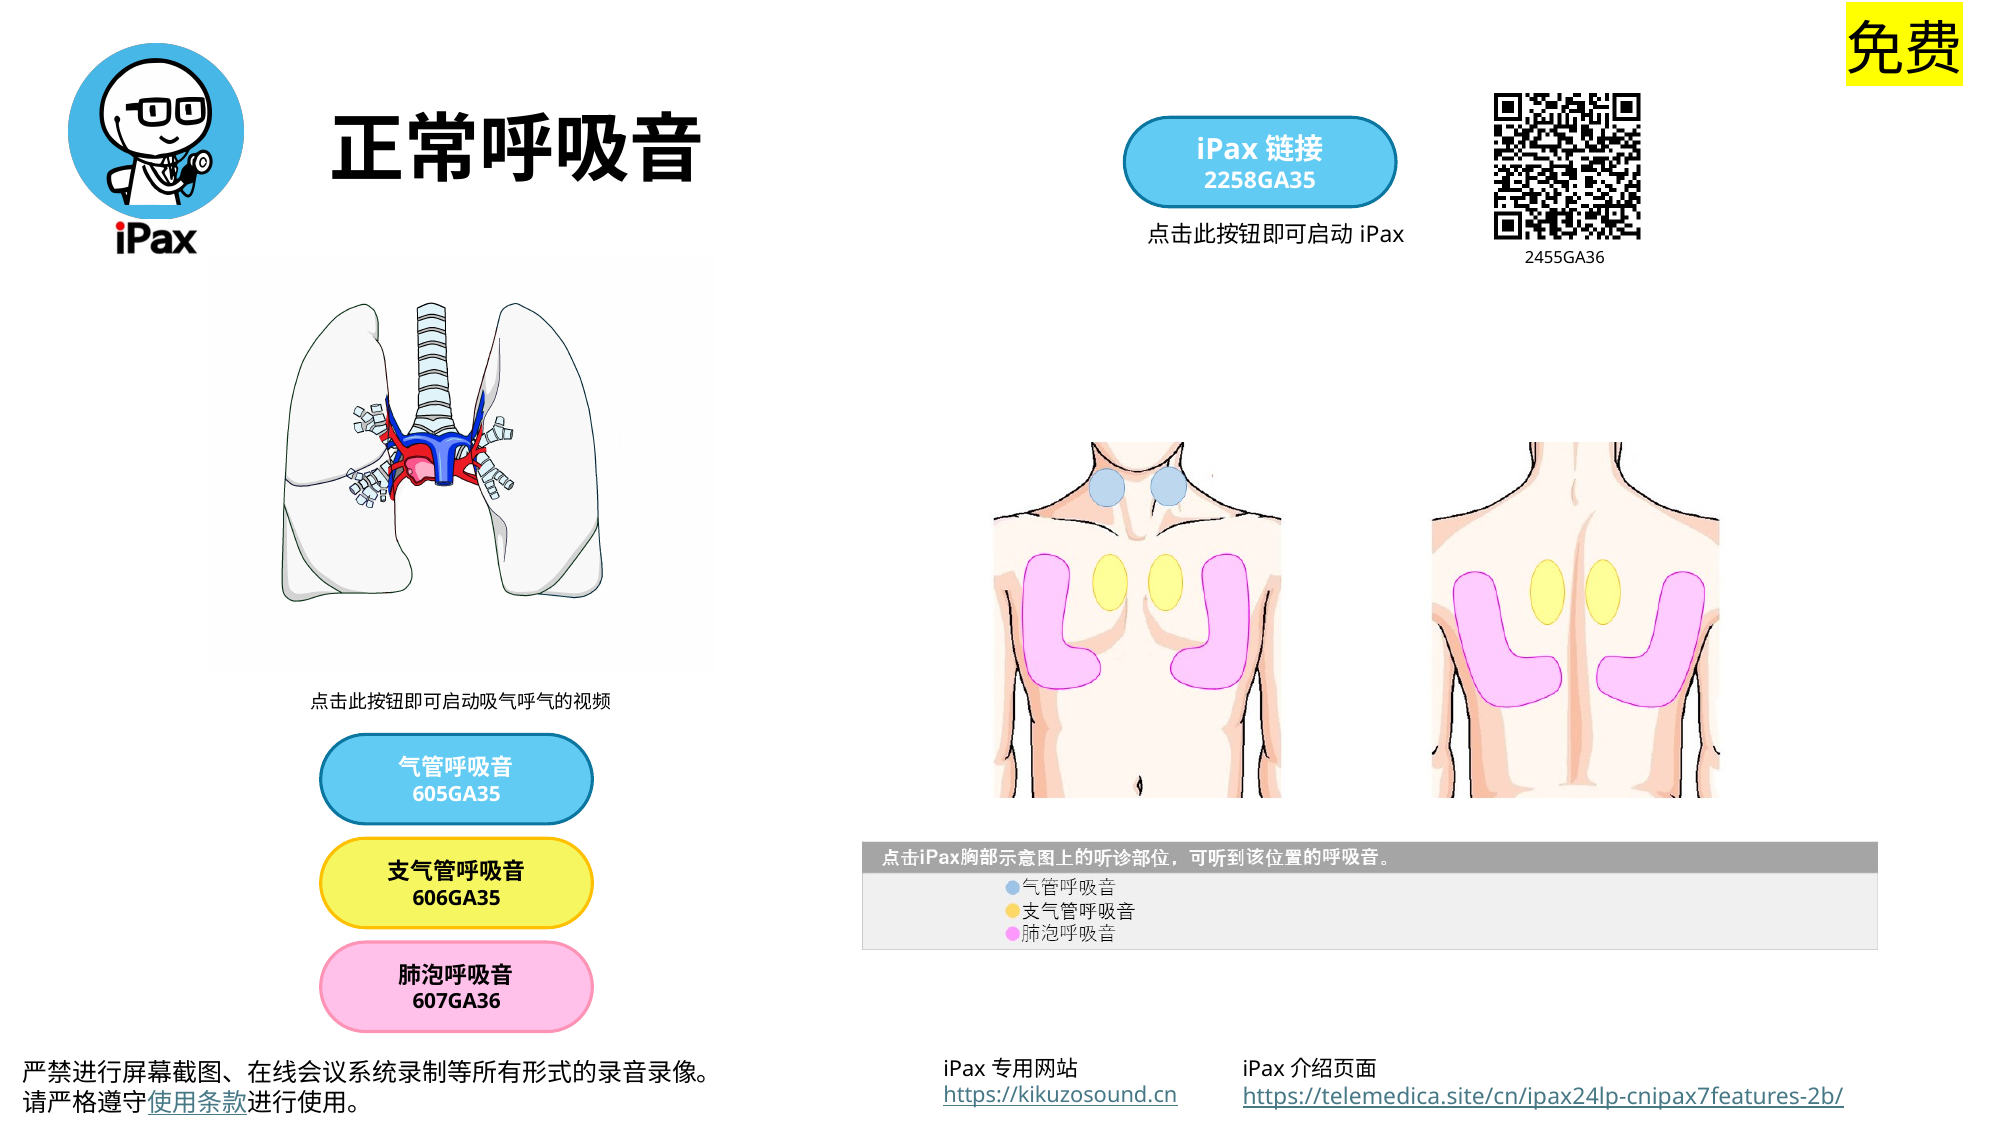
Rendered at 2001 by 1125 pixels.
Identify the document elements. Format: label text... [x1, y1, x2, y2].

text_box 点击此按钮即可启动吸气呼气的视频 [295, 682, 626, 720]
text_box 支气管呼吸音 606GA35 [318, 836, 594, 930]
text_box iPax链接 2258GA35 [1122, 115, 1398, 209]
text_box iPax介绍页面 https://telemedica.site/cn/ipax24lp-cnipax7features-2b/ [1227, 1047, 1860, 1120]
text_box 正常呼吸音 [315, 93, 797, 199]
picture [861, 377, 1879, 950]
text_box 严禁进行屏幕截图、在线会议系统录制等所有形式的录音录像。 请严格遵守使用条款进行使用。 [7, 1049, 1107, 1125]
text_box iPax专用网站 https://kikuzosound.cn [928, 1047, 1193, 1118]
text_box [1478, 76, 1657, 275]
text_box 肺泡呼吸音 607GA36 [319, 940, 594, 1034]
text_box 点击此按钮即可启动iPax [1132, 212, 1420, 255]
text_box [67, 42, 245, 256]
picture [206, 254, 715, 673]
text_box 免费 [1831, 3, 1978, 89]
text_box 气管呼吸音 605GA35 [318, 732, 594, 826]
